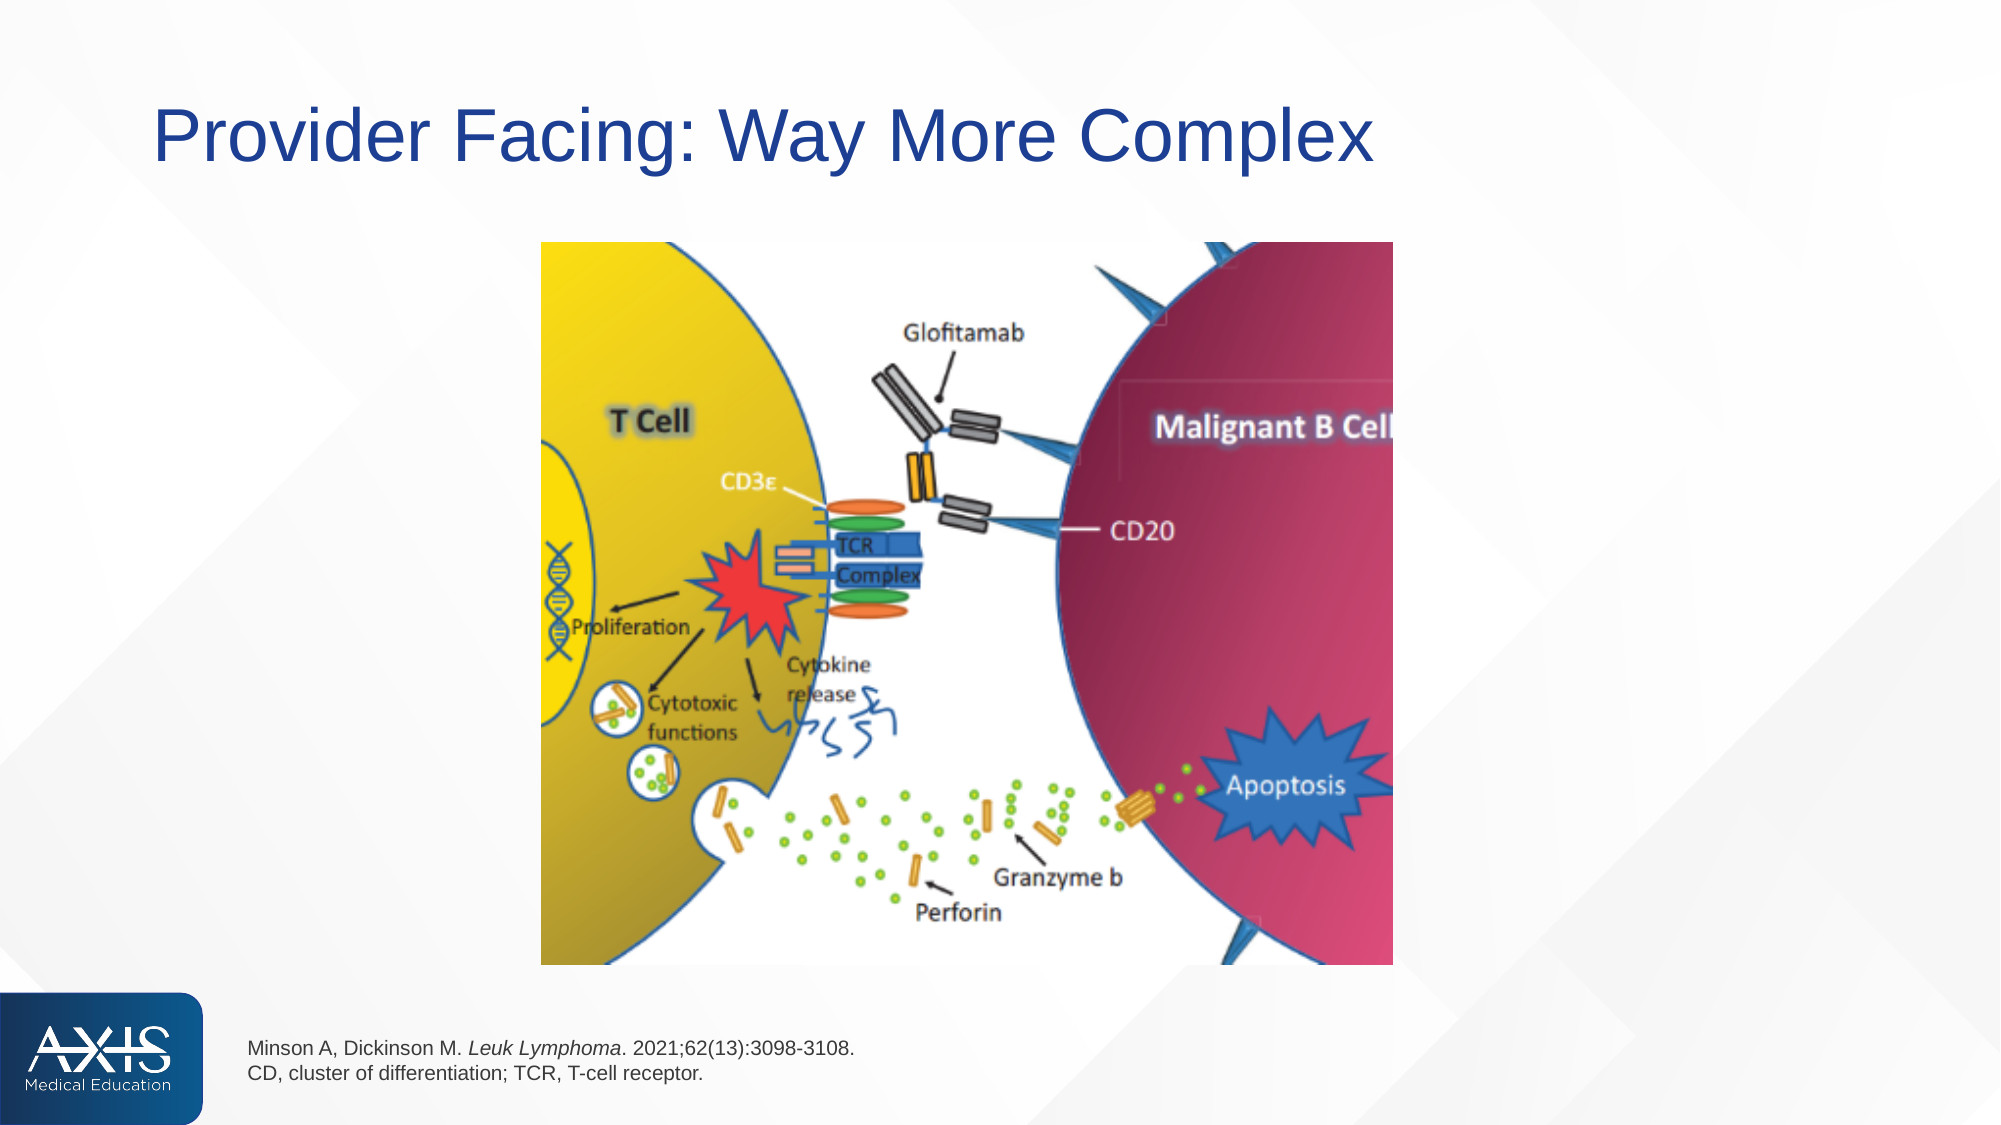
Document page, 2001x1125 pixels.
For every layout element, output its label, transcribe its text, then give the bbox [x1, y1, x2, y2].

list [541, 242, 1393, 965]
footer Minson A, Dickinson M. Leuk Lymphoma. 2021;62(13):3098-3108. CD, cluster of differentiation; TCR, T-cell receptor. [232, 993, 1980, 1125]
picture [24, 1001, 174, 1117]
title Provider Facing: Way More Complex [137, 59, 1863, 215]
